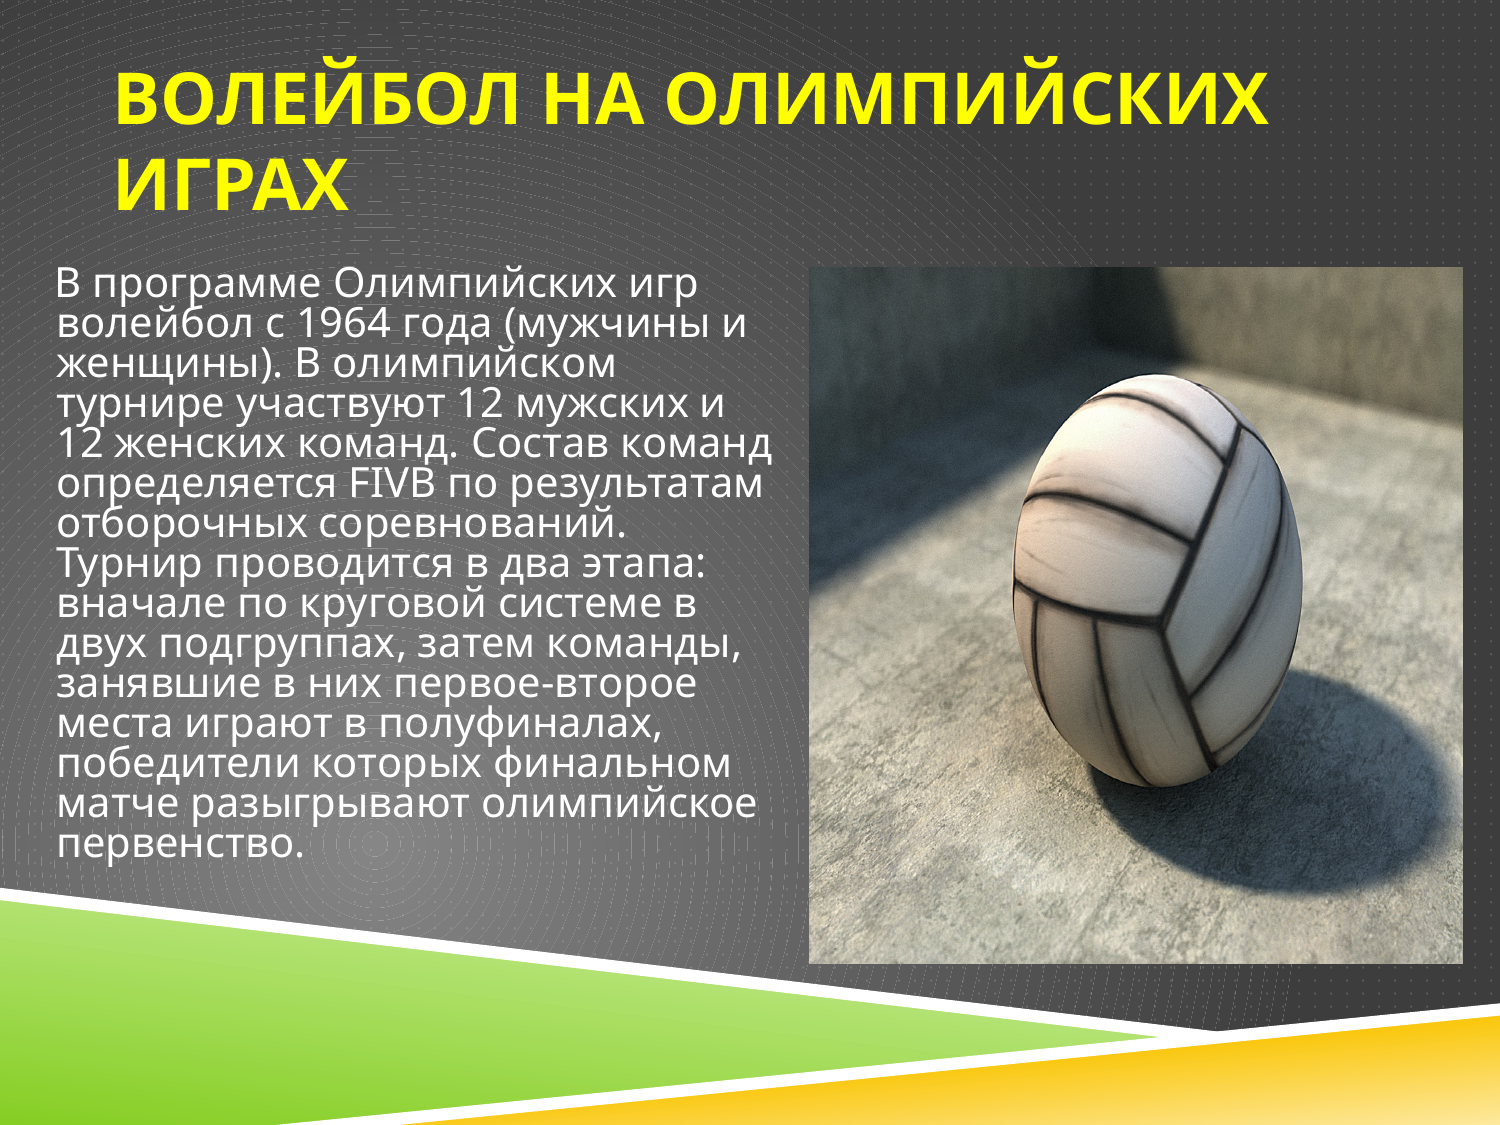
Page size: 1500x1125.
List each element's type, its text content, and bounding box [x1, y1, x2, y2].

picture [808, 266, 1463, 965]
title Волейбол на Олимпийских играх [112, 45, 1388, 233]
list В программе Олимпийских игр волейбол с 1964 года (мужчины и женщины). В олимпийском турнире участвуют 12 мужских и 12 женских команд. Состав команд определяется FIVB по результатам отборочных соревнований. Турнир проводится в два этапа: вначале по круговой системе в двух подгруппах, затем команды, занявшие в них первое-второе места играют в полуфиналах, победители которых финальном матче разыгрывают олимпийское первенство. [0, 148, 774, 1059]
